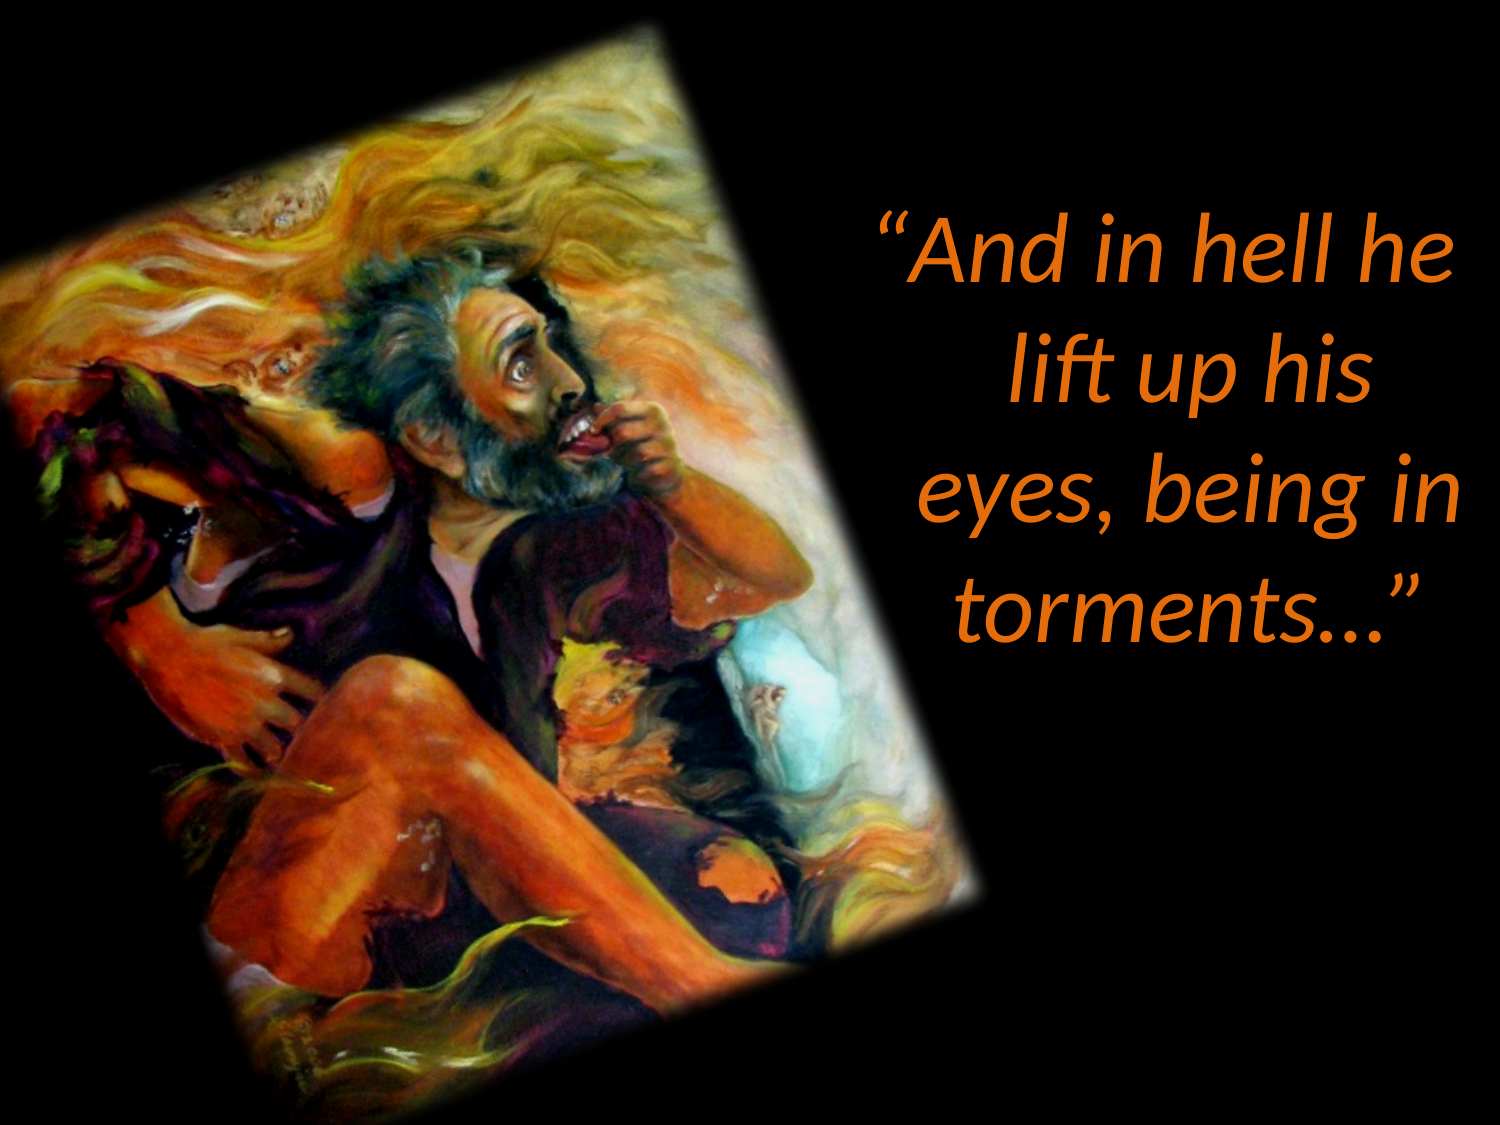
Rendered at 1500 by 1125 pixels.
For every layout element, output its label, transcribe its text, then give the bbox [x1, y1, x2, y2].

picture [0, 24, 957, 1125]
text_box “And in hell he lift up his eyes, being in torments…” [824, 174, 1500, 1088]
